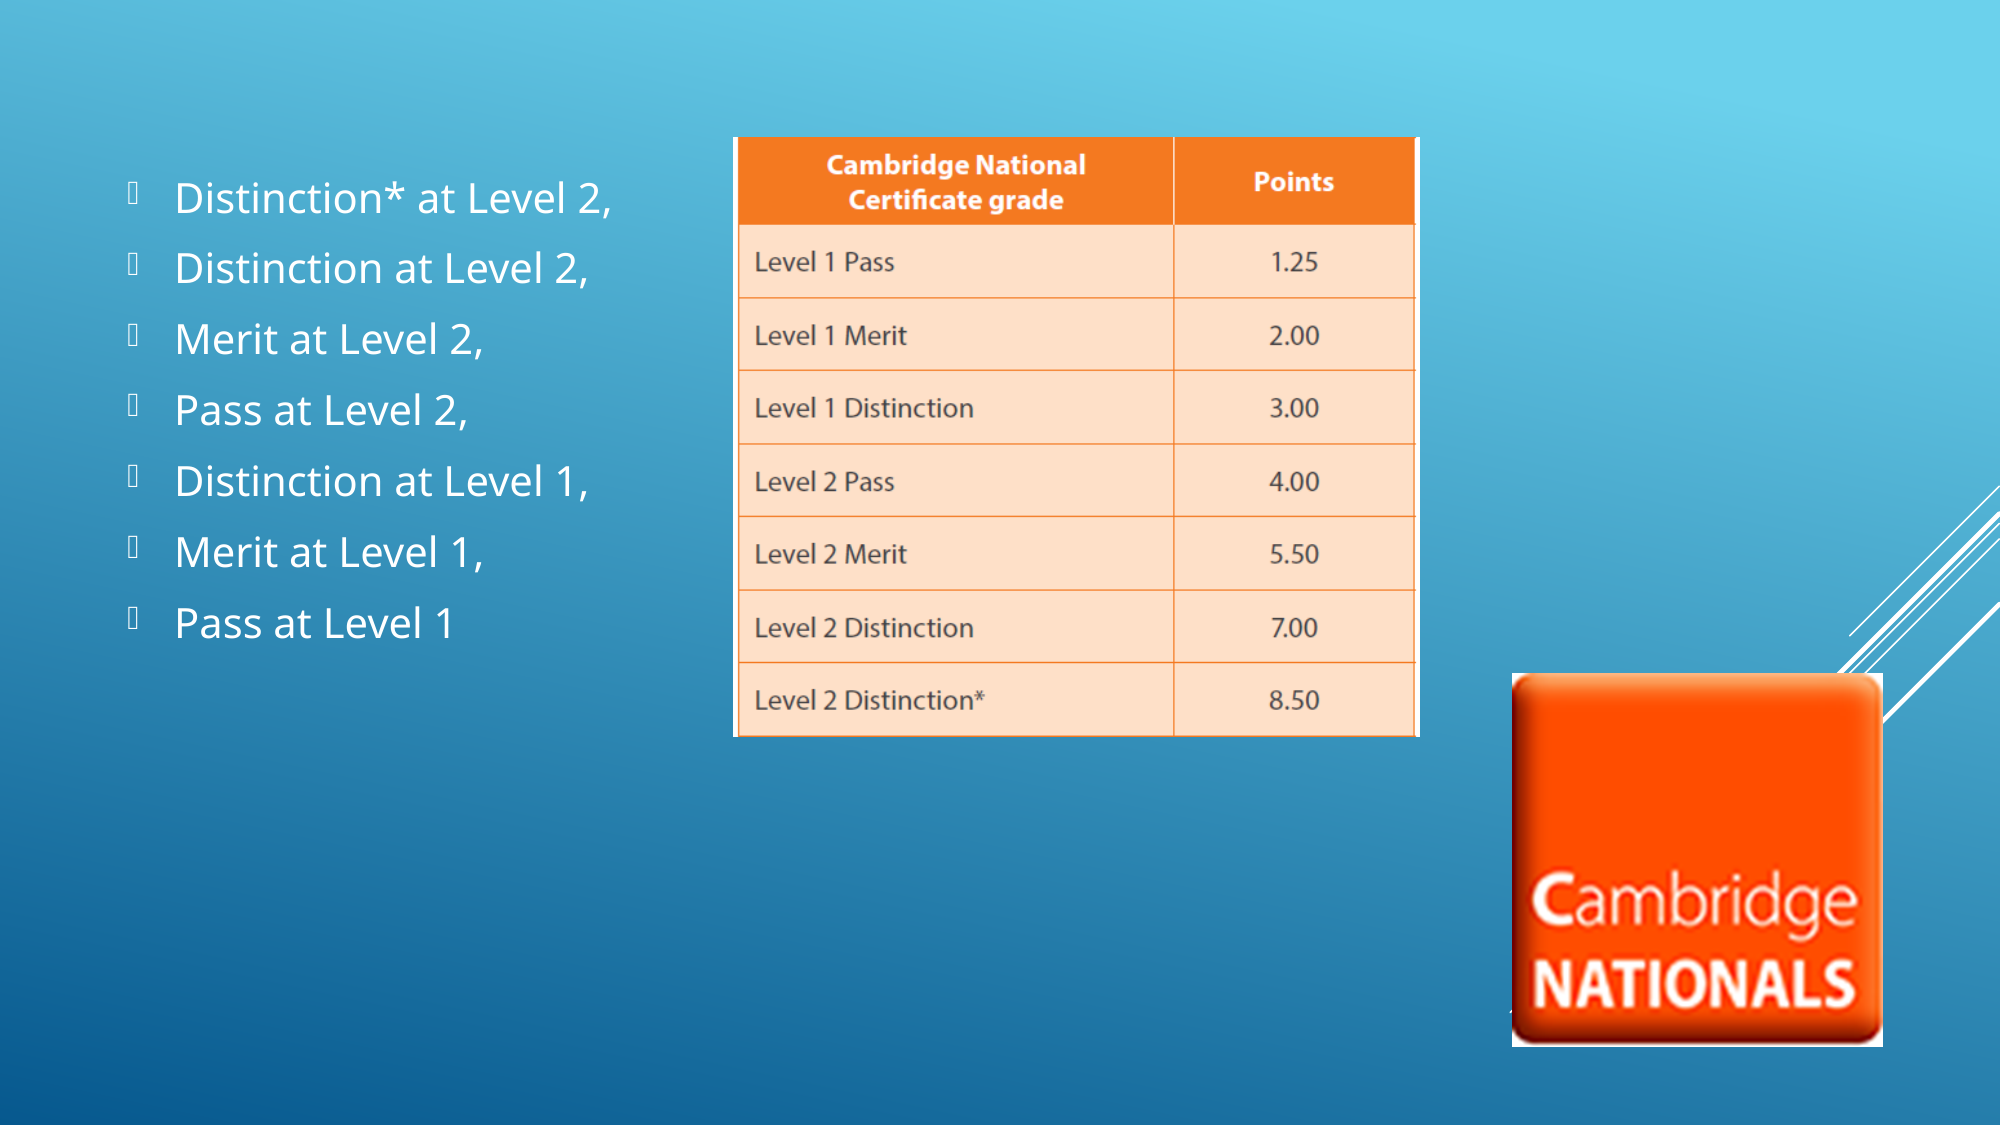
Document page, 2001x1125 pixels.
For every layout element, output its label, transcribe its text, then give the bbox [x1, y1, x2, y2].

picture [733, 137, 1420, 737]
picture [1511, 672, 1883, 1047]
list Distinction* at Level 2, Distinction at Level 2, Merit at Level 2, Pass at Level 2, Distinction at Level 1, Merit at Level 1, Pass at Level 1 [112, 112, 1513, 706]
